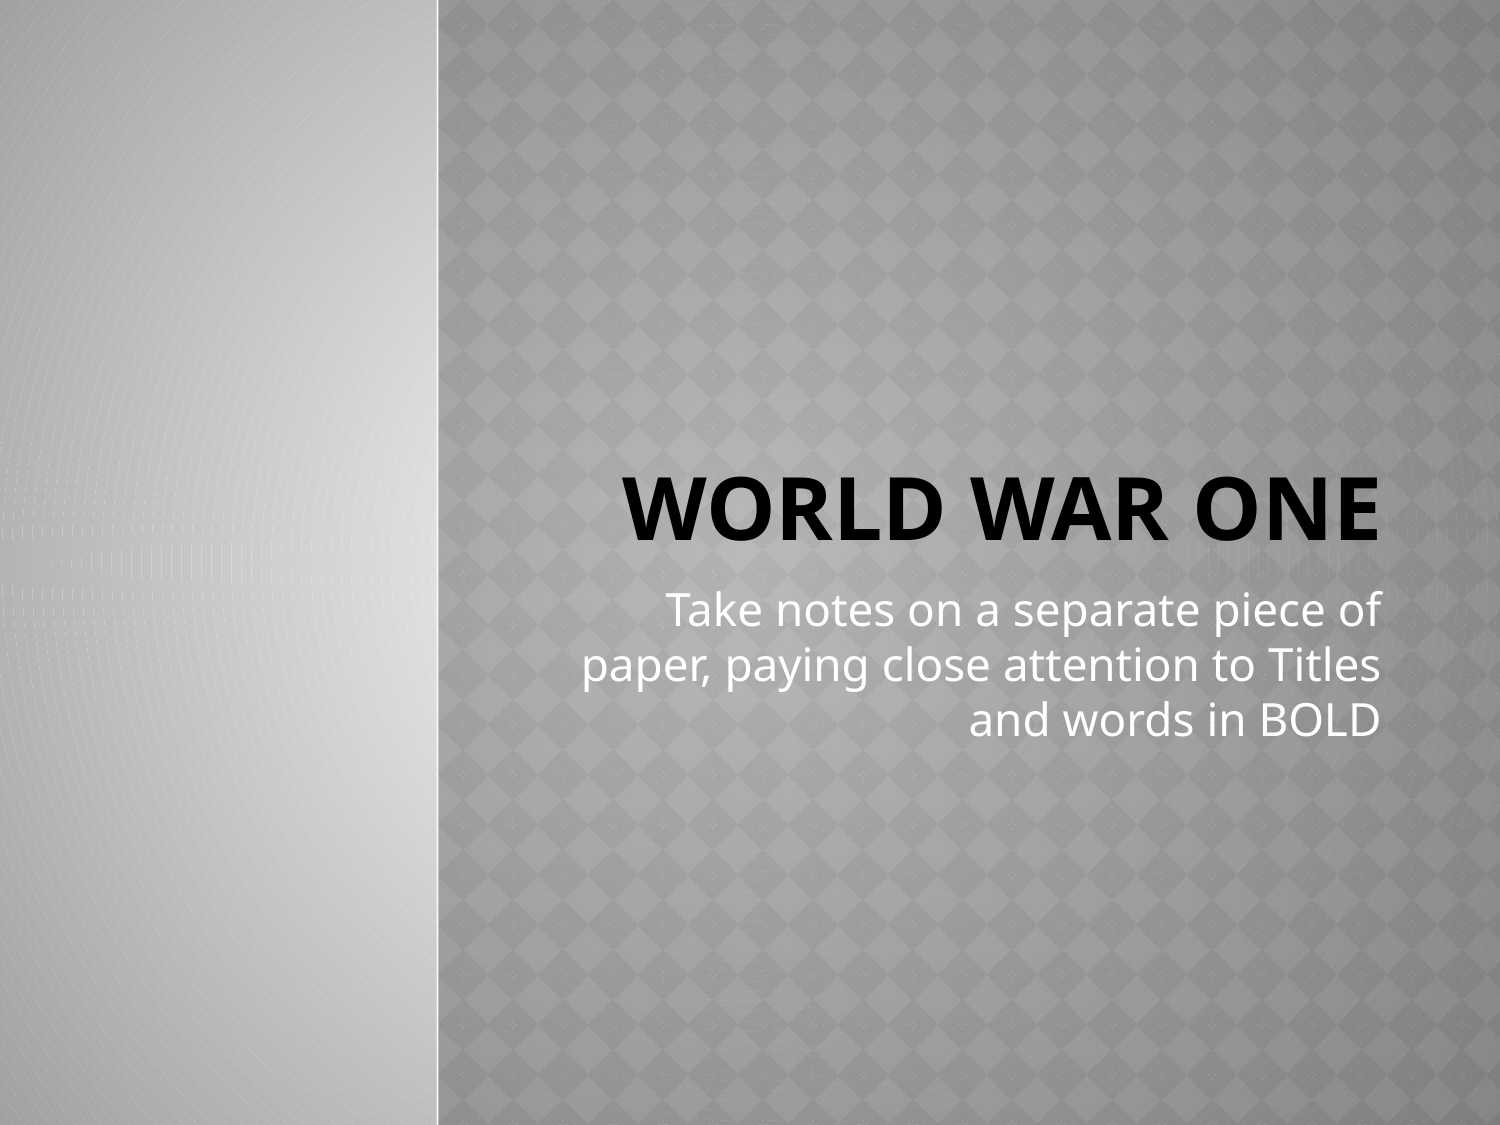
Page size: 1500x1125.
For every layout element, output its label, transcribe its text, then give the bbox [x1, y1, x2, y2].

subtitle Take notes on a separate piece of paper, paying close attention to Titles and words in BOLD [550, 580, 1390, 762]
title World War One [552, 87, 1390, 558]
